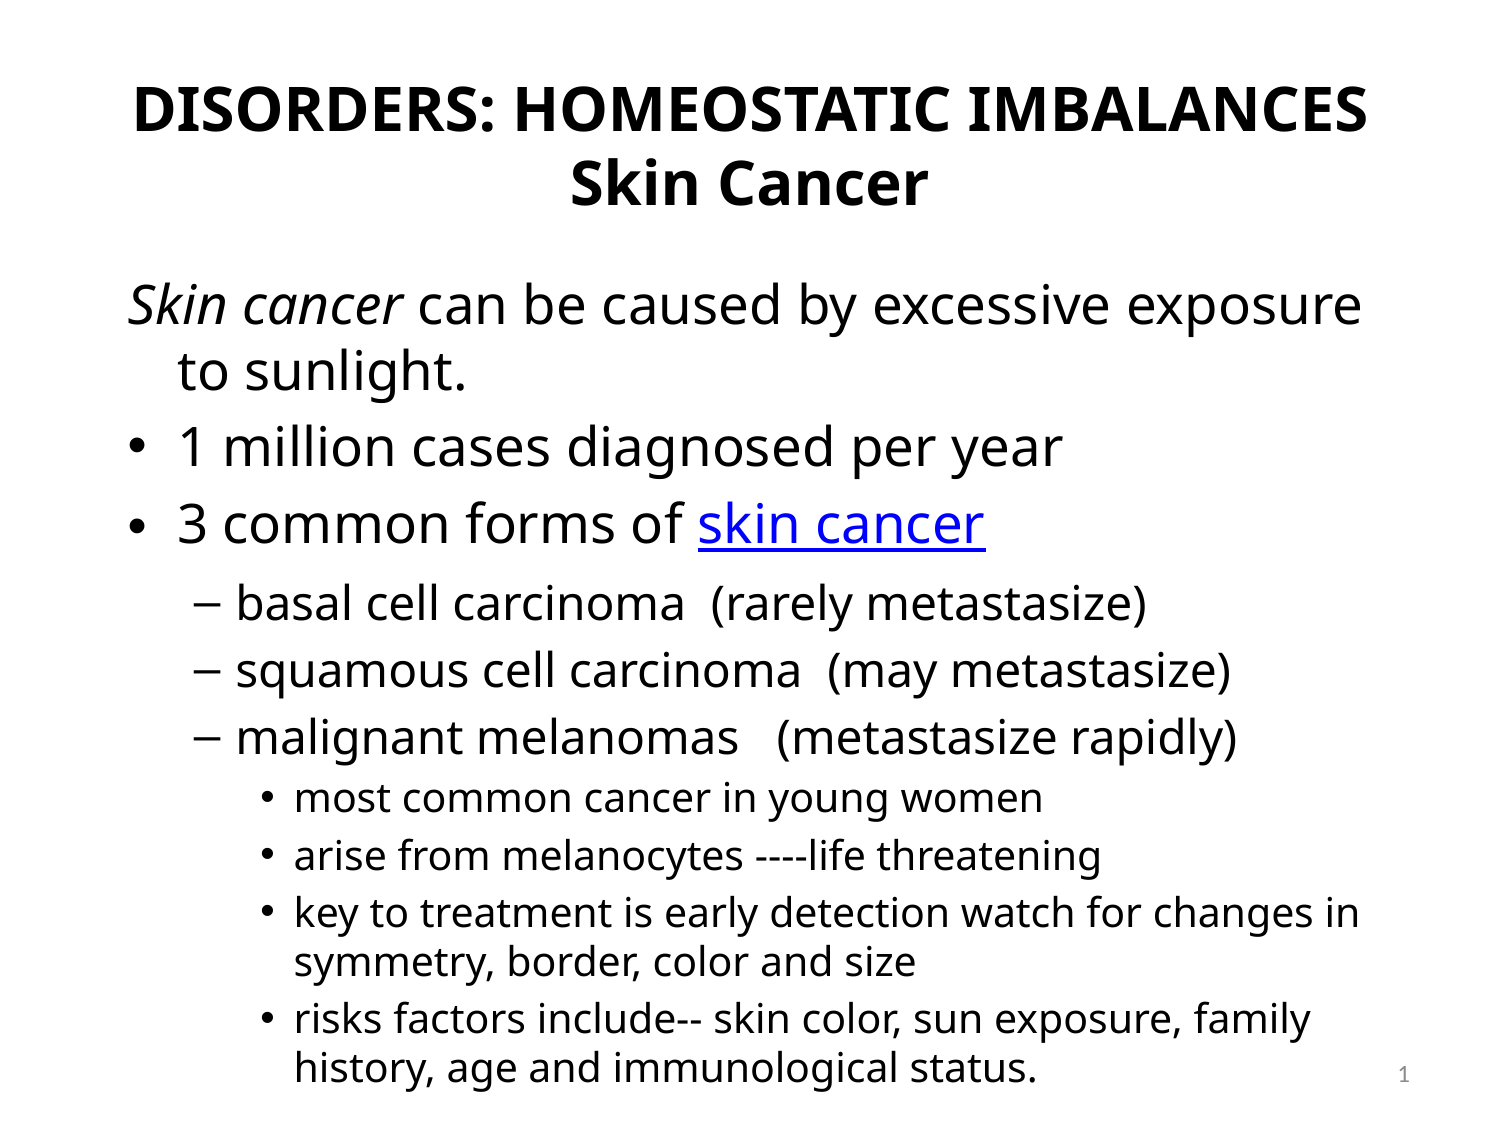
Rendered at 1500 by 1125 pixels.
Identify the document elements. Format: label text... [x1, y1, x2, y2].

title DISORDERS: HOMEOSTATIC IMBALANCES Skin Cancer [112, 50, 1388, 238]
slide_number 1 [1074, 1042, 1425, 1103]
list Skin cancer can be caused by excessive exposure to sunlight. 1 million cases diagnosed per year 3 common forms of skin cancer basal cell carcinoma (rarely metastasize) squamous cell carcinoma (may metastasize) malignant melanomas (metastasize rapidly) most common cancer in young women arise from melanocytes ----life threatening key to treatment is early detection watch for changes in symmetry, border, color and size risks factors include-- skin color, sun exposure, family history, age and immunological status. [112, 262, 1400, 1100]
